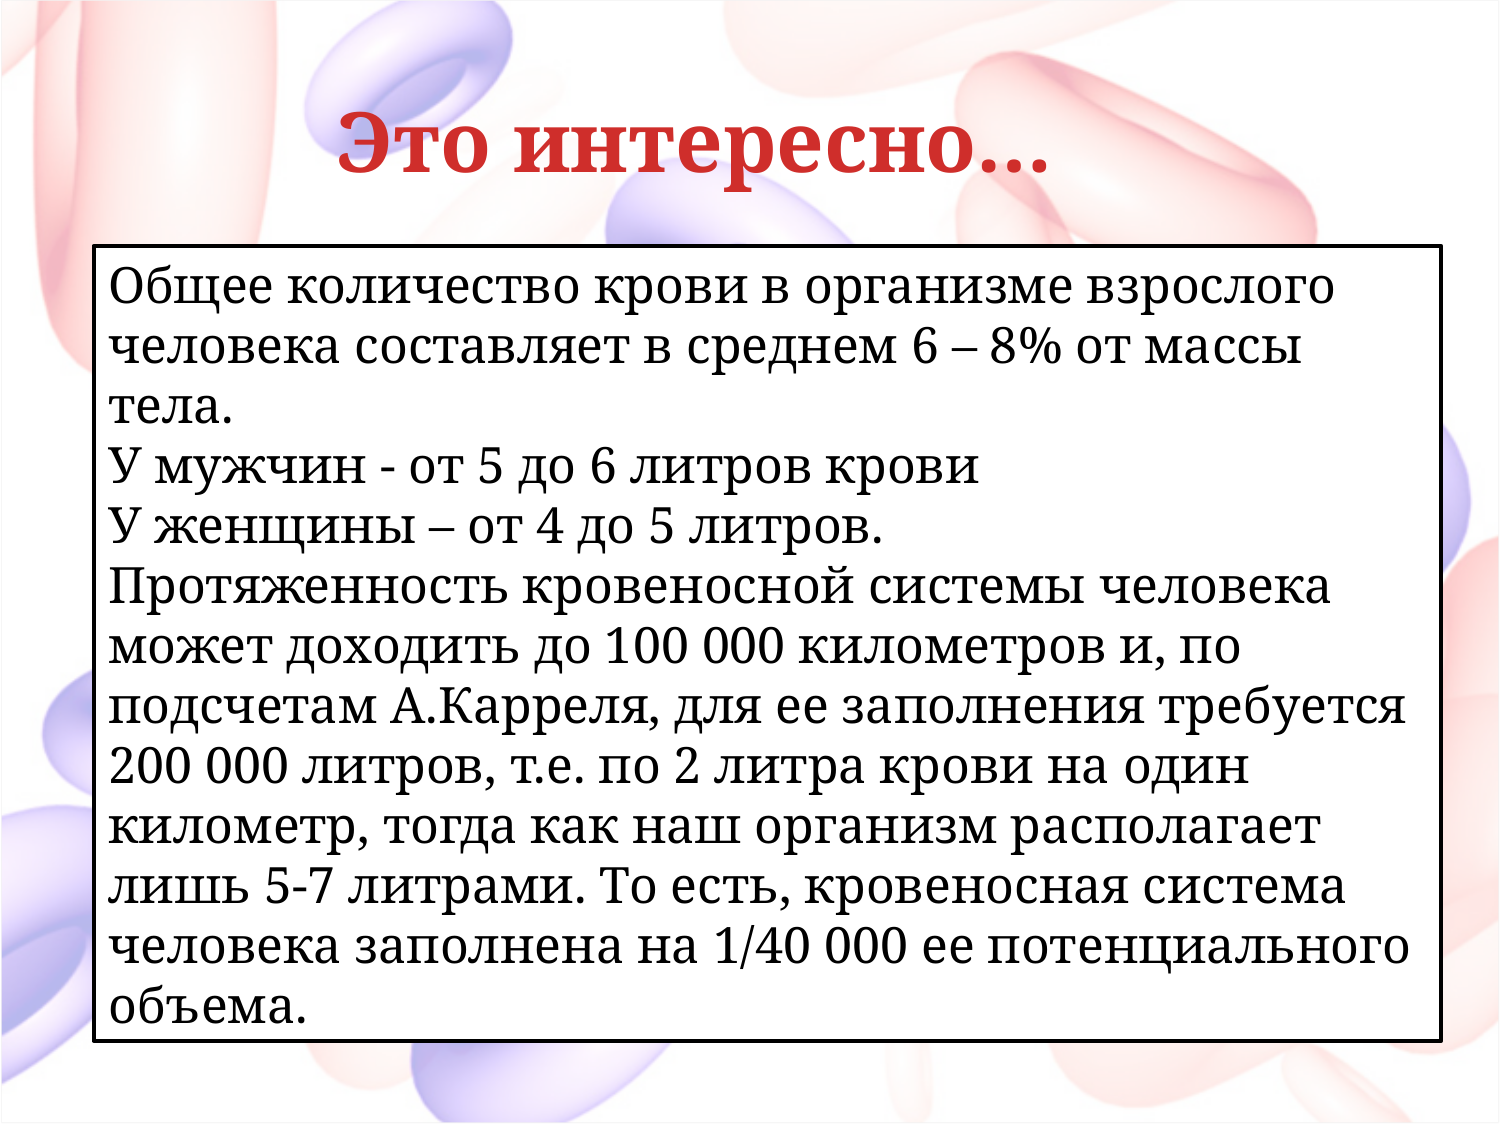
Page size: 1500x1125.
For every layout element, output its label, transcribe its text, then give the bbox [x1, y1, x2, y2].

text_box Это интересно… [321, 82, 1068, 197]
text_box Общее количество крови в организме взрослого человека составляет в среднем 6 – 8% от массы тела. У мужчин - от 5 до 6 литров крови У женщины – от 4 до 5 литров. Протяженность кровеносной системы человека может доходить до 100 000 километров и, по подсчетам А.Карреля, для ее заполнения требуется 200 000 литров, т.е. по 2 литра крови на один километр, тогда как наш организм располагает лишь 5-7 литрами. То есть, кровеносная система человека заполнена на 1/40 000 ее потенциального объема. [92, 244, 1443, 1043]
